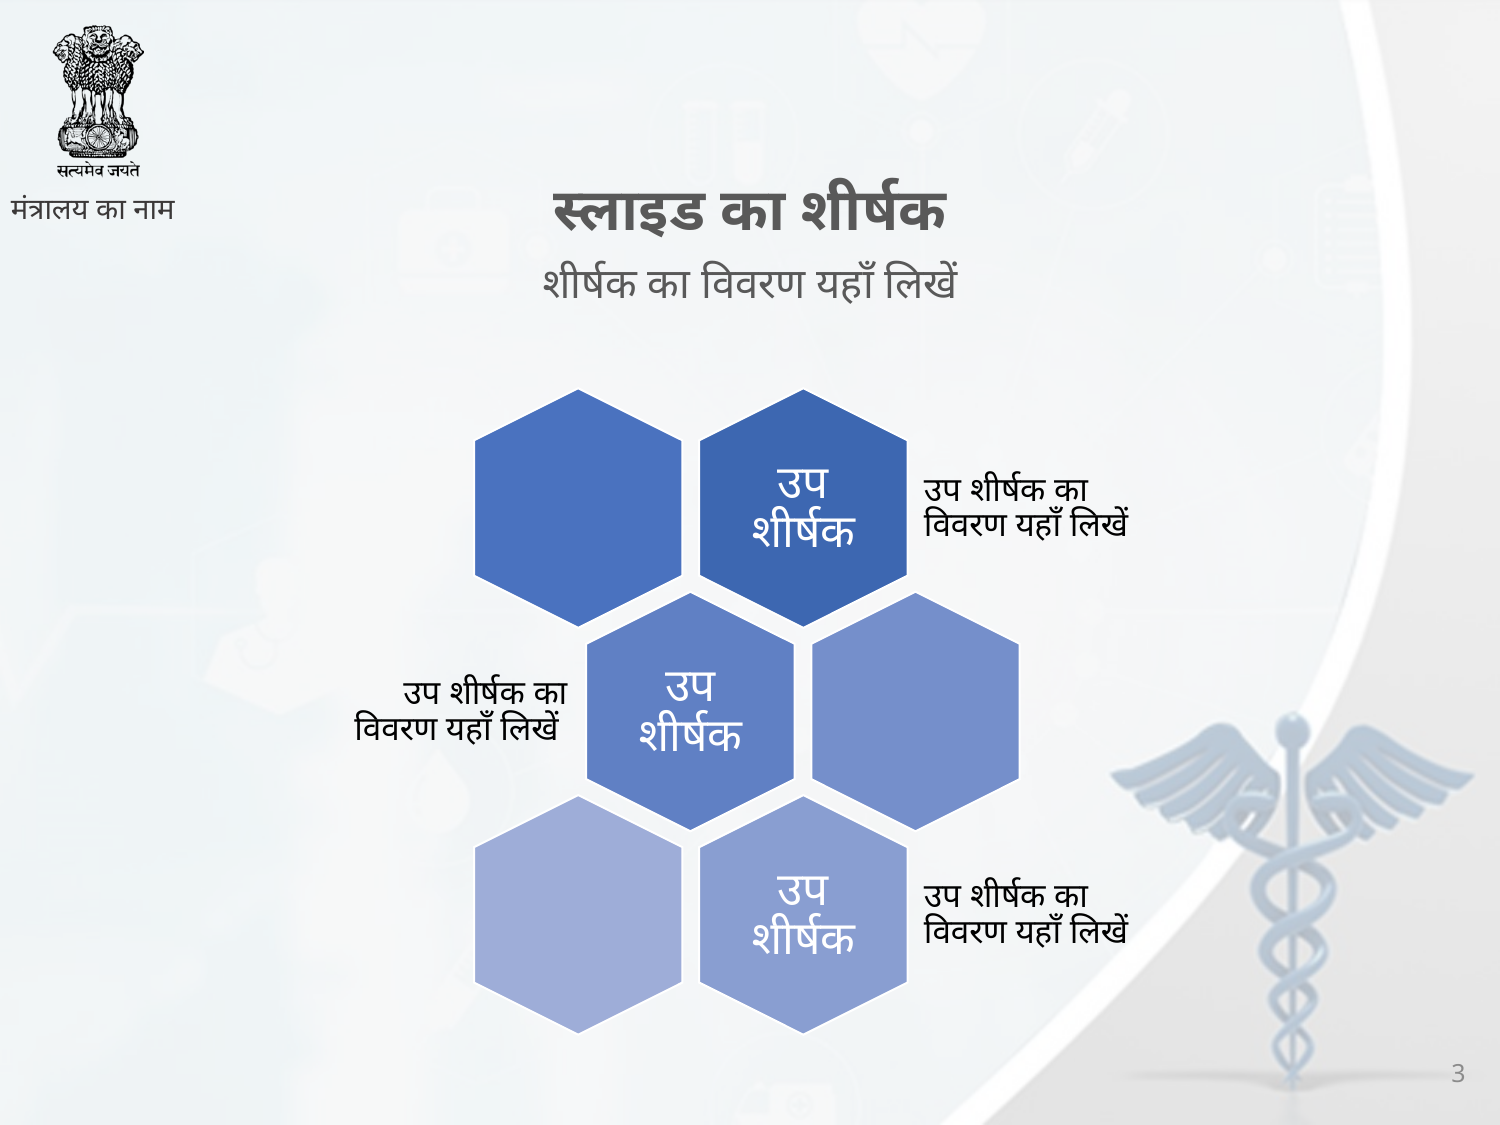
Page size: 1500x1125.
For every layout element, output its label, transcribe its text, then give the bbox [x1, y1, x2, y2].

picture [51, 23, 144, 179]
list स्लाइड का शीर्षक [278, 172, 1222, 244]
list शीर्षक का विवरण यहाँ लिखें [219, 255, 1281, 350]
slide_number 3 [1142, 1044, 1481, 1105]
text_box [246, 388, 1254, 1035]
